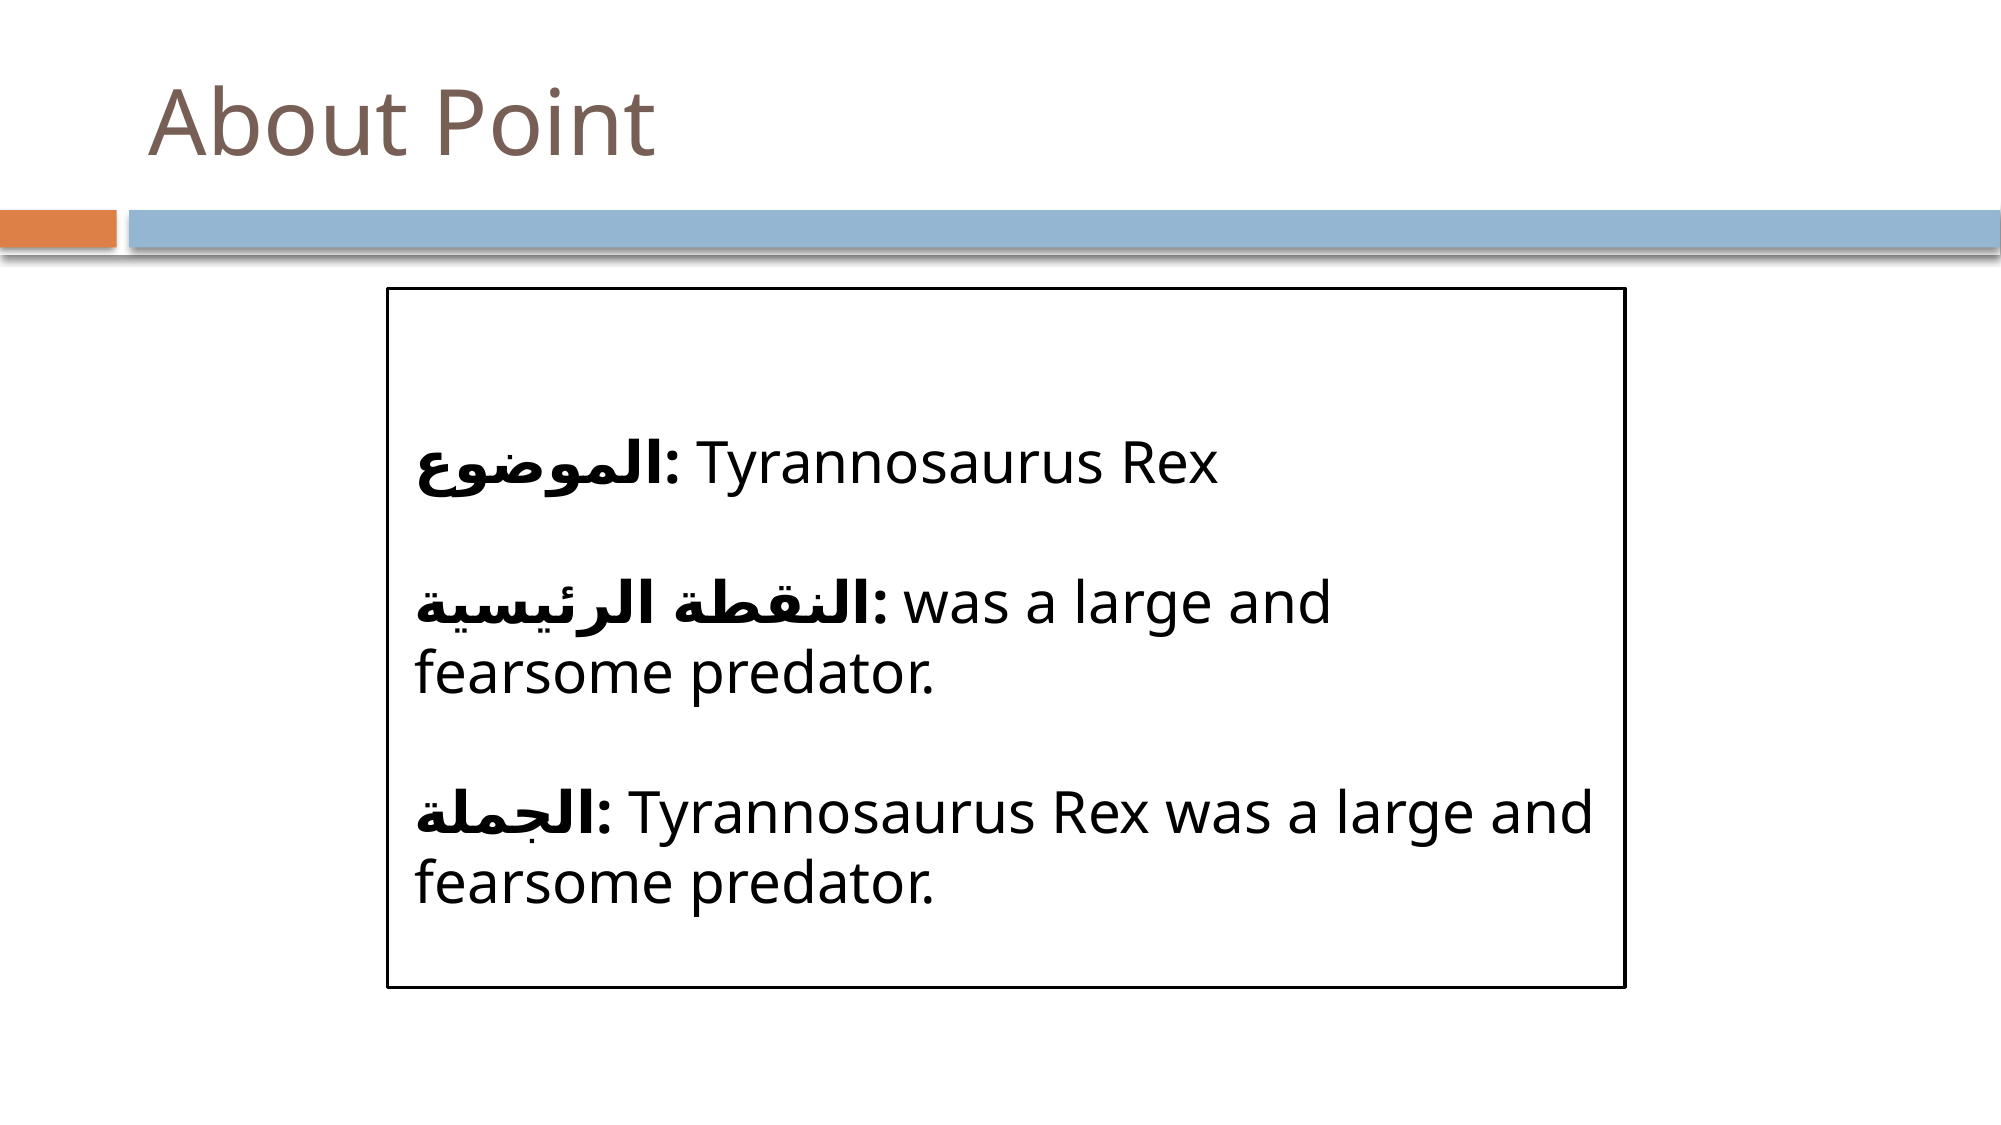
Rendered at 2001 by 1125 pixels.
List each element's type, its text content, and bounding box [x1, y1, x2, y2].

text_box [386, 287, 1627, 989]
title About Point [133, 37, 1918, 200]
text_box الموضوع: Tyrannosaurus Rex النقطة الرئيسية: was a large and fearsome predator. الجملة: Tyrannosaurus Rex was a large and fearsome predator. [399, 418, 1613, 923]
